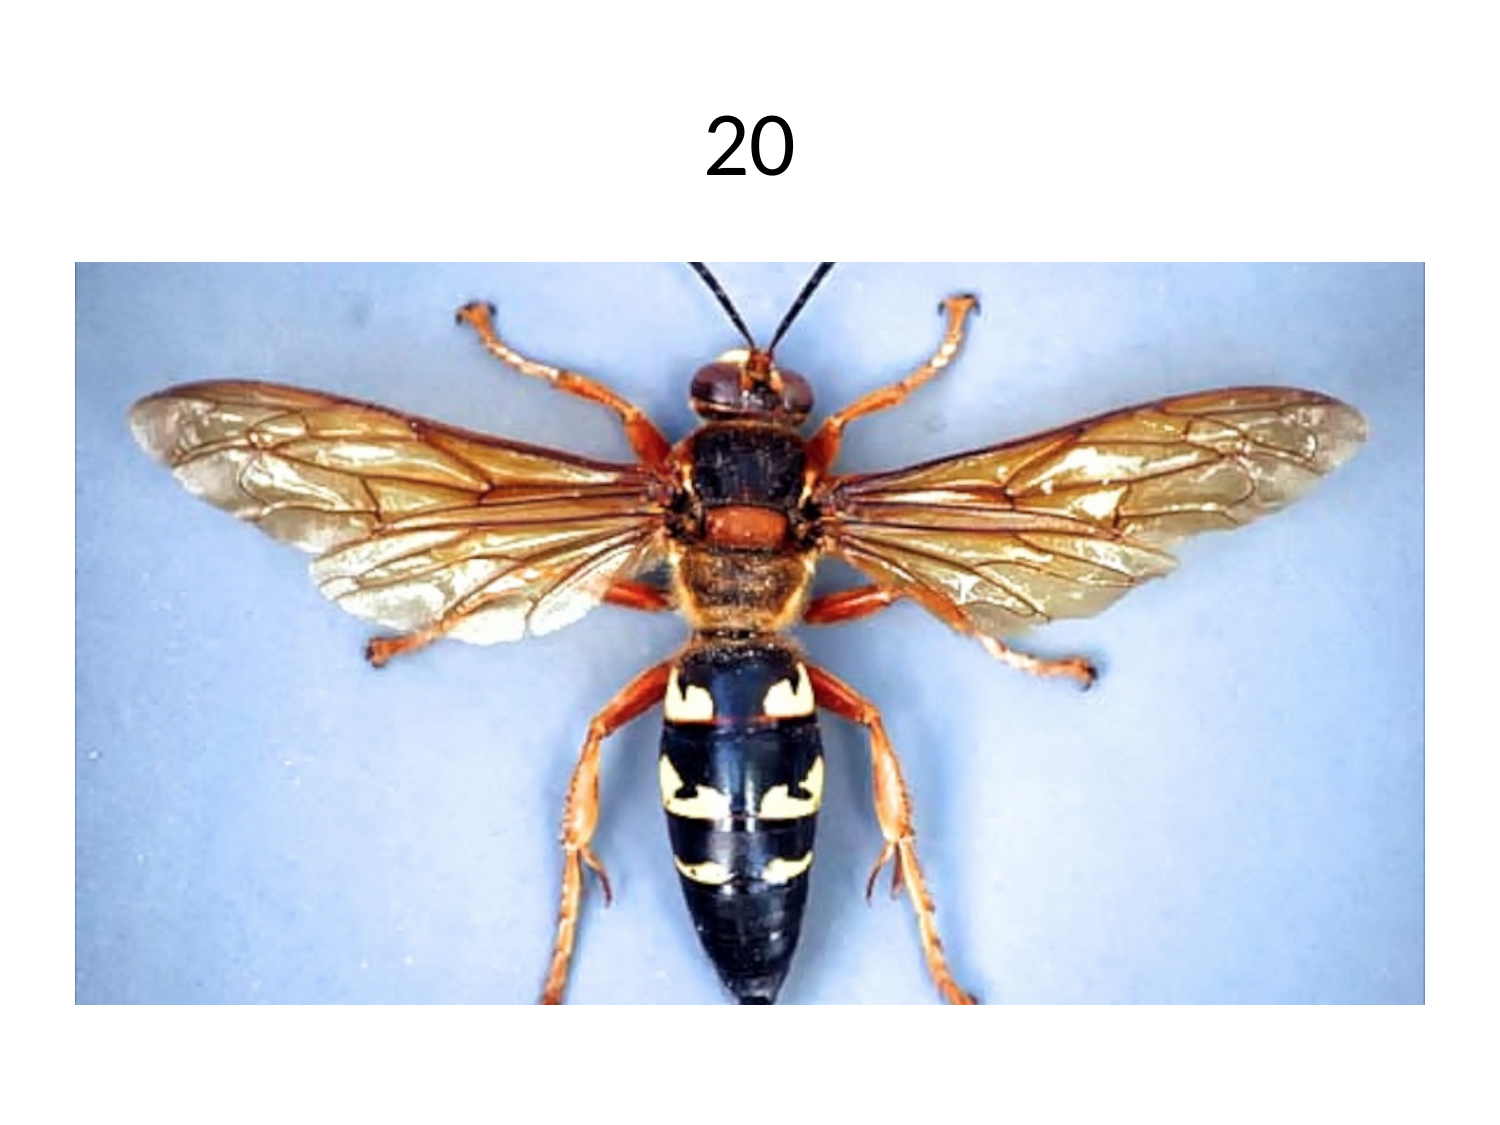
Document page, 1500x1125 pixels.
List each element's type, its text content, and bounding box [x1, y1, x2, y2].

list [74, 262, 1426, 1006]
title 20 [75, 45, 1425, 233]
